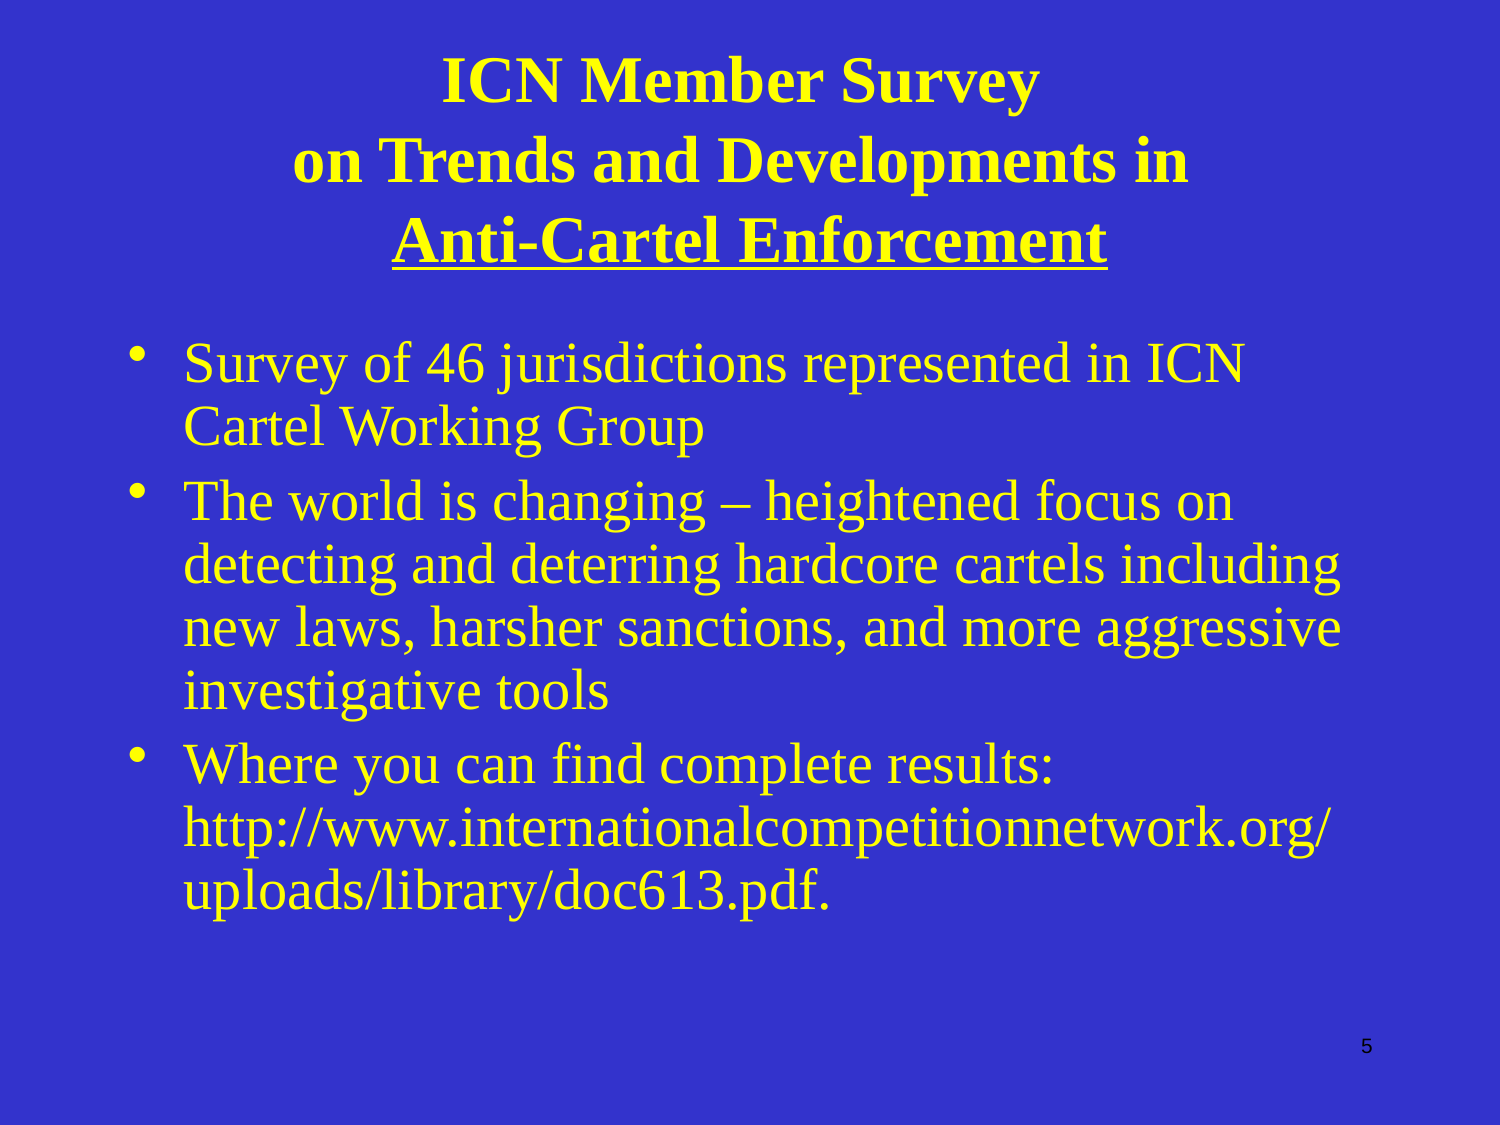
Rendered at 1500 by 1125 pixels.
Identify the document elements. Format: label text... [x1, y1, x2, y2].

slide_number 5 [1074, 1024, 1388, 1101]
list Survey of 46 jurisdictions represented in ICN Cartel Working Group The world is changing – heightened focus on detecting and deterring hardcore cartels including new laws, harsher sanctions, and more aggressive investigative tools Where you can find complete results: http://www.internationalcompetitionnetwork.org/uploads/library/doc613.pdf. [112, 324, 1375, 1000]
title ICN Member Survey on Trends and Developments in Anti-Cartel Enforcement [112, 62, 1388, 250]
